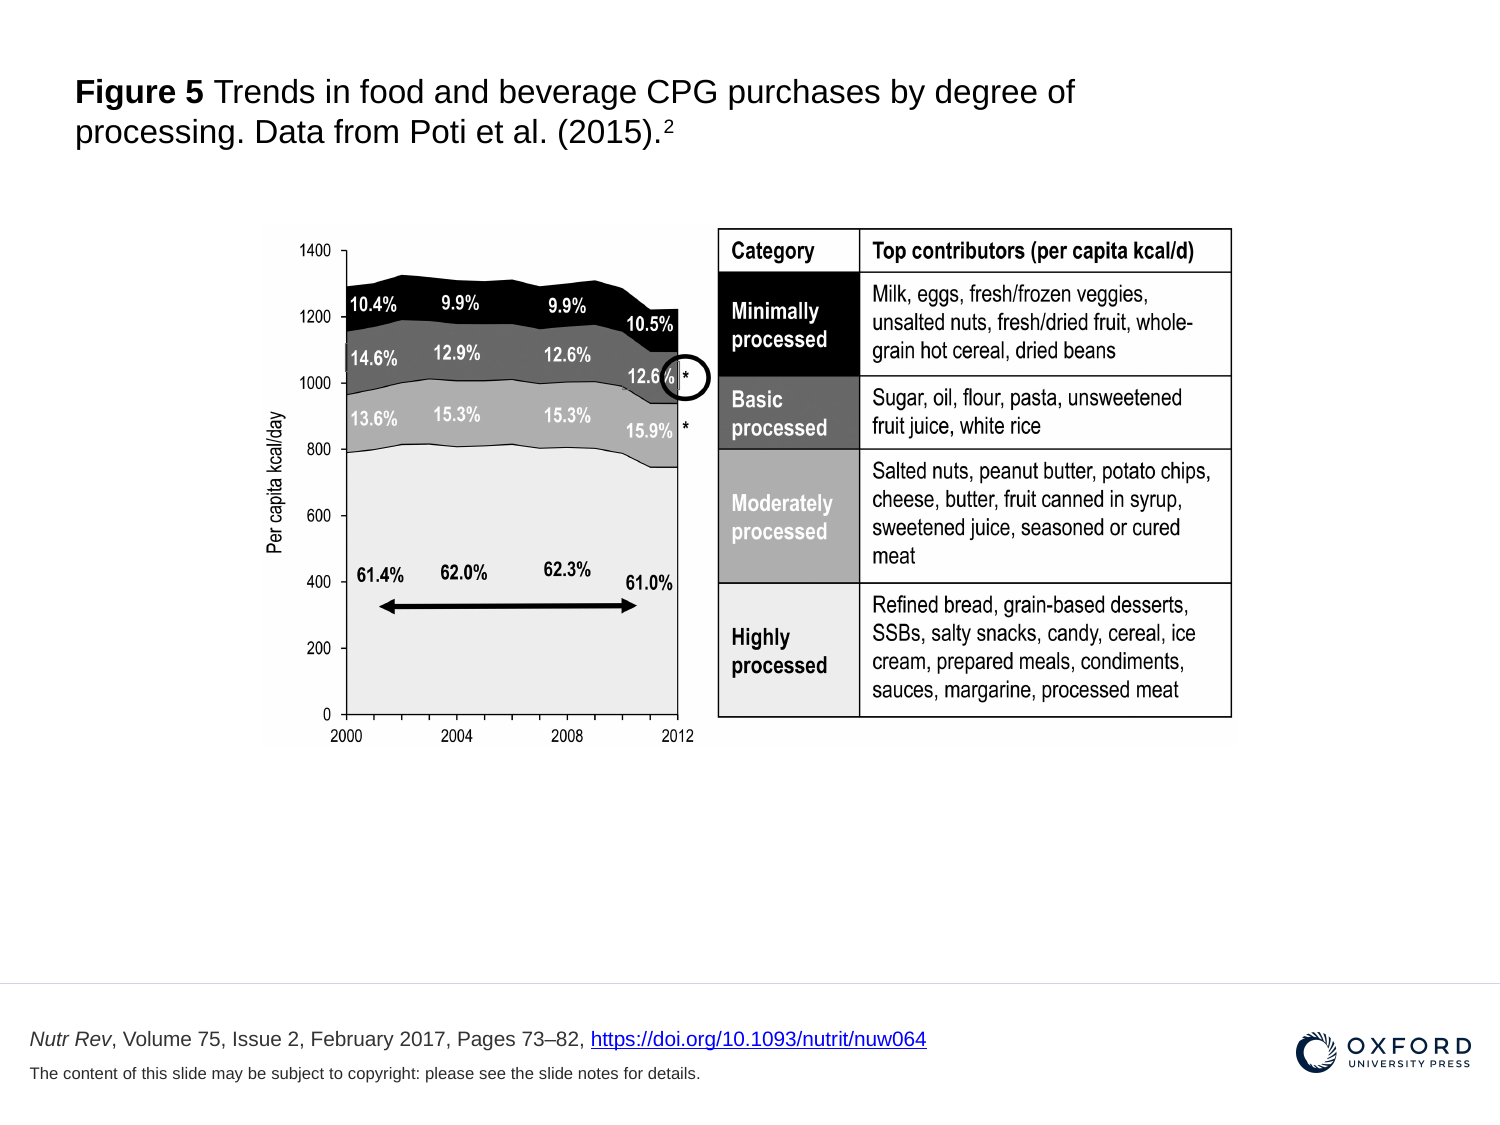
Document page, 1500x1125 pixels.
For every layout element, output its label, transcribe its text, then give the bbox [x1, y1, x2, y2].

picture [1296, 1032, 1471, 1073]
picture [262, 224, 1238, 746]
title Figure 5 Trends in food and beverage CPG purchases by degree of processing. Data from Poti et al. (2015).2 [75, 69, 1078, 171]
footer Nutr Rev, Volume 75, Issue 2, February 2017, Pages 73–82, https://doi.org/10.1093/nutrit/nuw064 The content of this slide may be subject to copyright: please see the slide notes for details. [0, 983, 1260, 1125]
